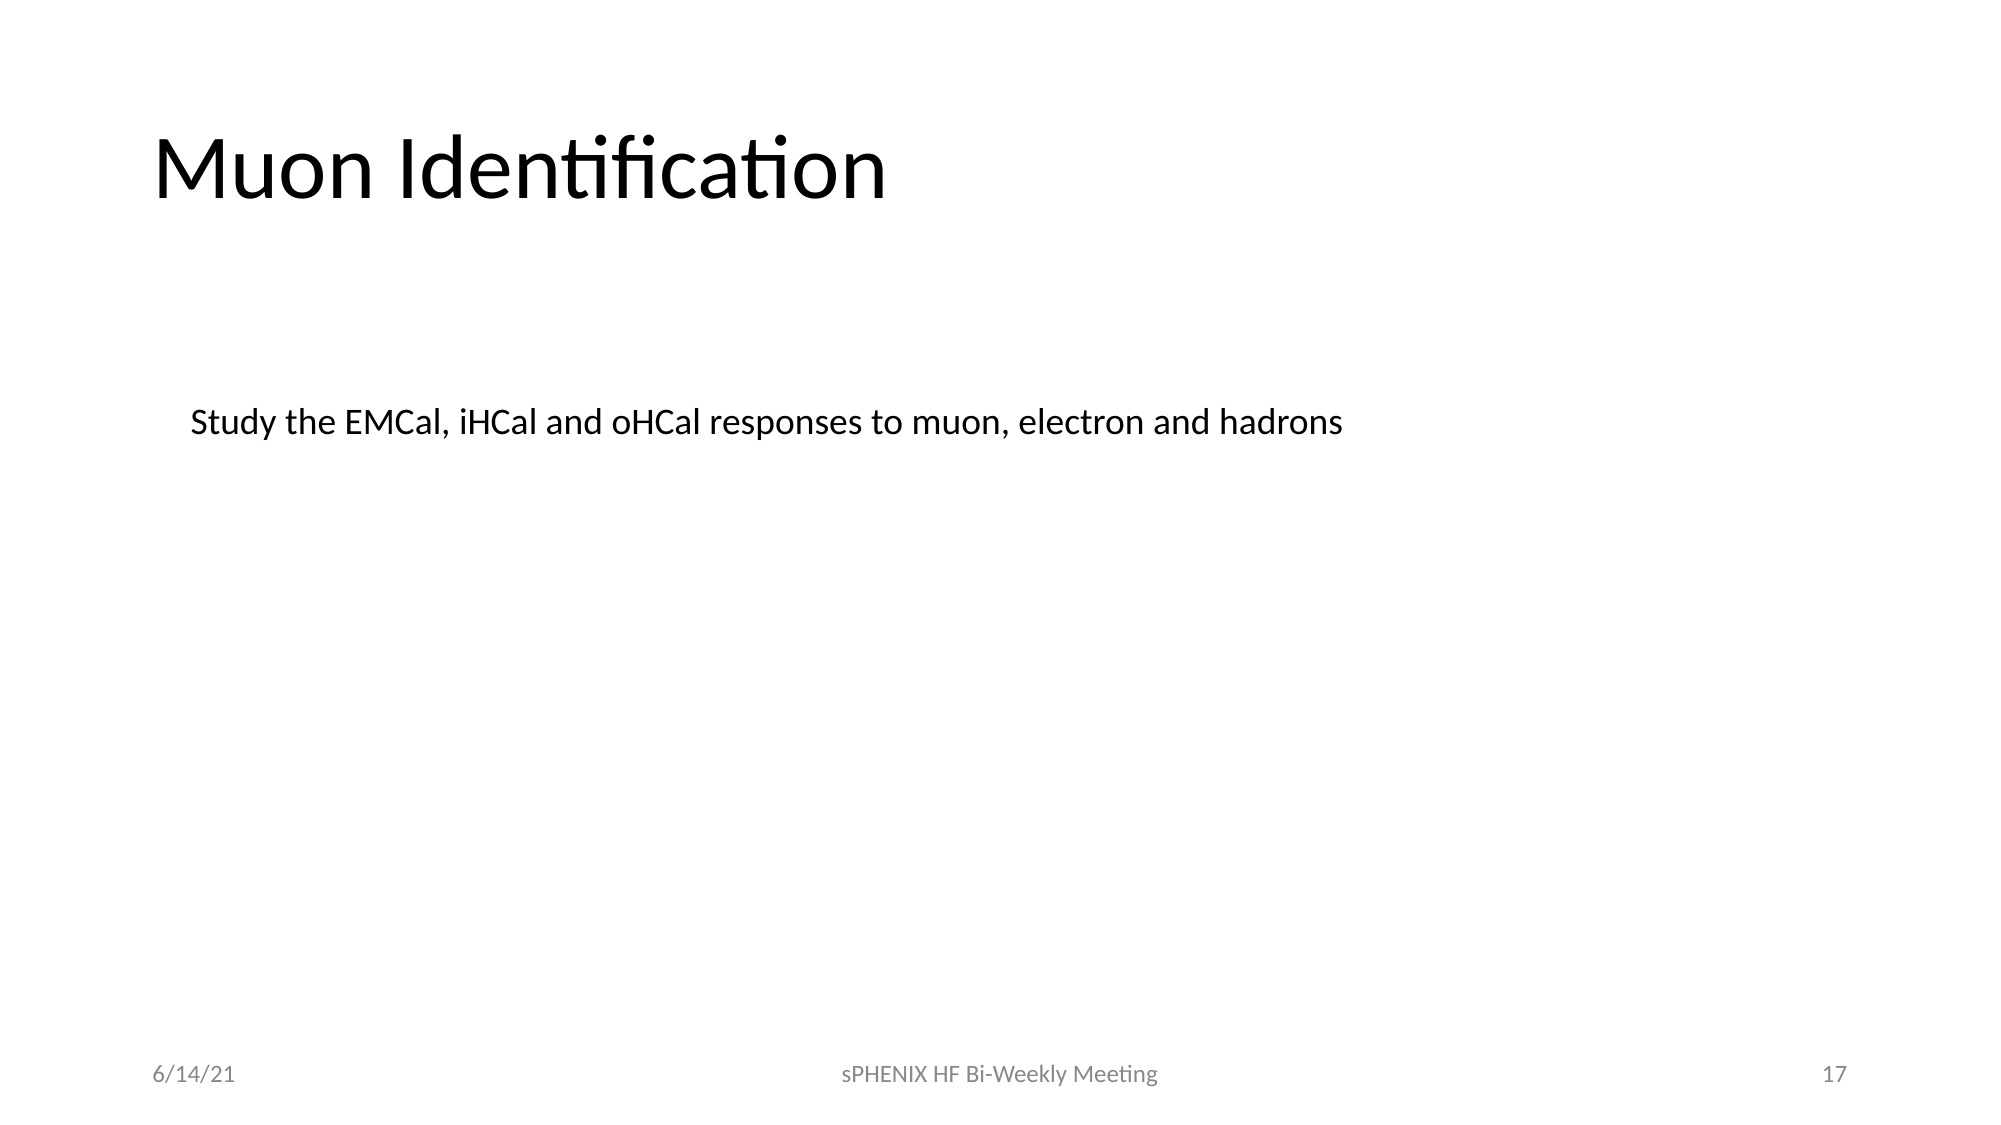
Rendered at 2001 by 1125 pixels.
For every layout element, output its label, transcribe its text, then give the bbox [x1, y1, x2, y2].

footer sPHENIX HF Bi-Weekly Meeting [662, 1042, 1338, 1103]
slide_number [137, 1042, 588, 1103]
slide_number ‹#› [1412, 1042, 1863, 1103]
title Muon Identification [137, 59, 1863, 278]
text_box Study the EMCal, iHCal and oHCal responses to muon, electron and hadrons [175, 389, 1374, 450]
